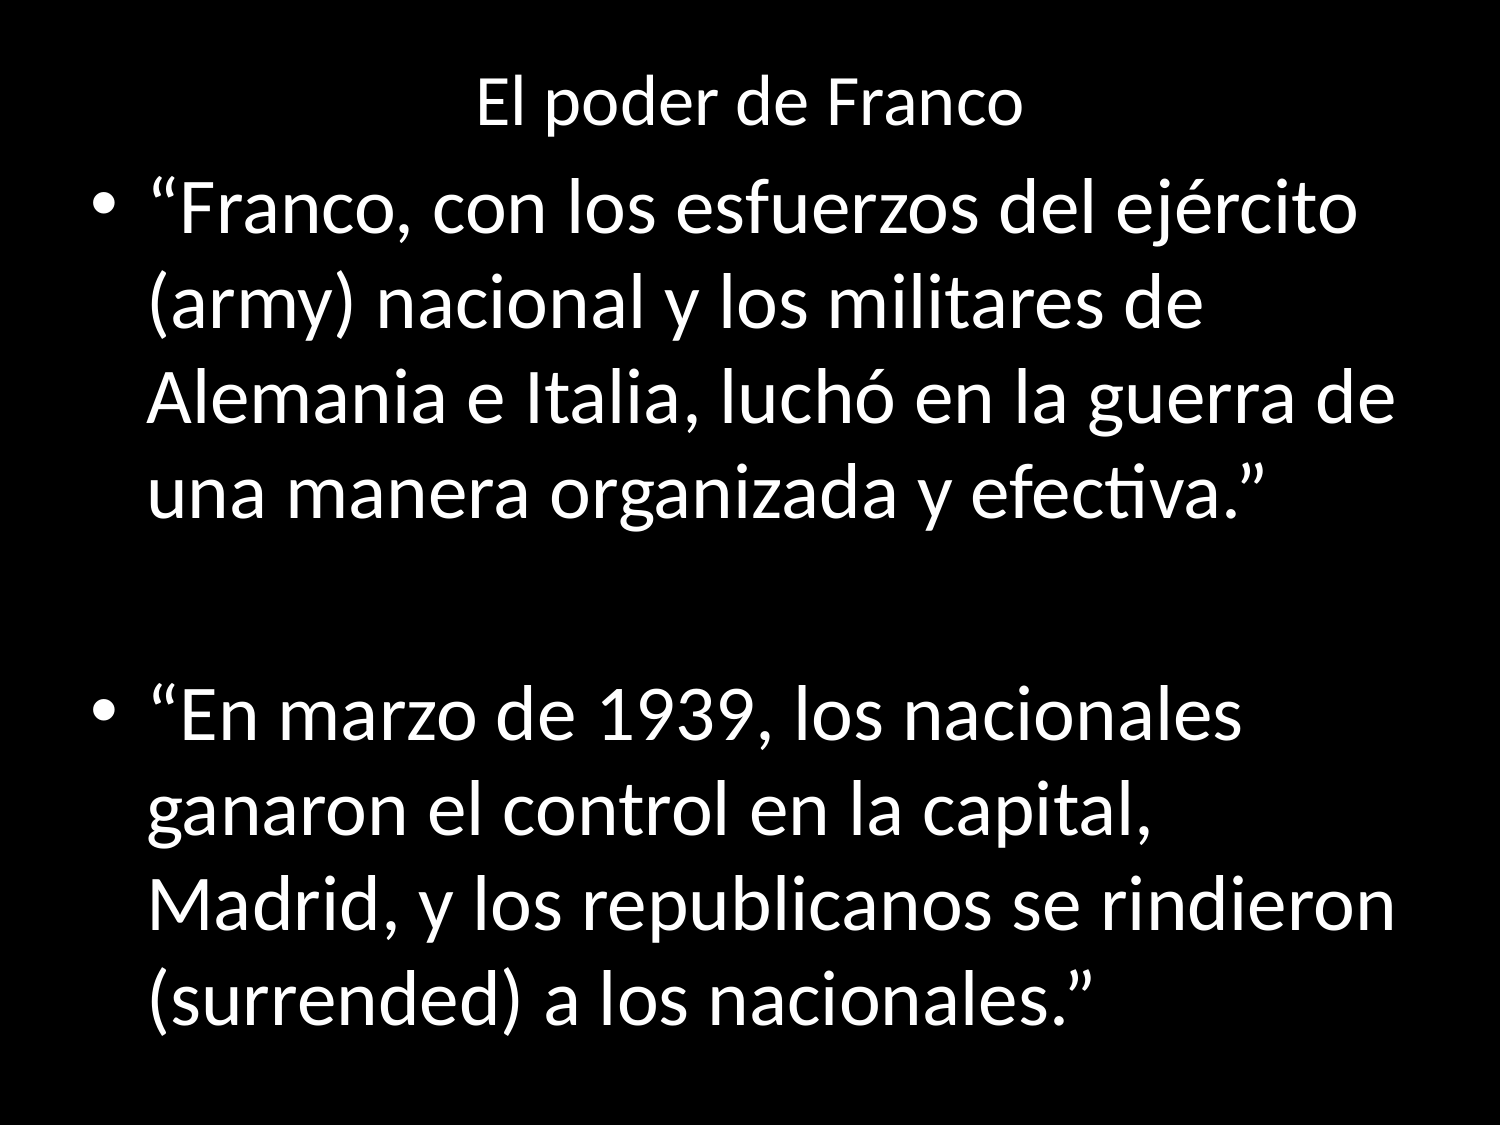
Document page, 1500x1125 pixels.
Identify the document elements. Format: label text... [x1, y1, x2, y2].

list “Franco, con los esfuerzos del ejército (army) nacional y los militares de Alemania e Italia, luchó en la guerra de una manera organizada y efectiva.” “En marzo de 1939, los nacionales ganaron el control en la capital, Madrid, y los republicanos se rindieron (surrended) a los nacionales.” [75, 147, 1425, 1125]
title El poder de Franco [75, 45, 1425, 147]
